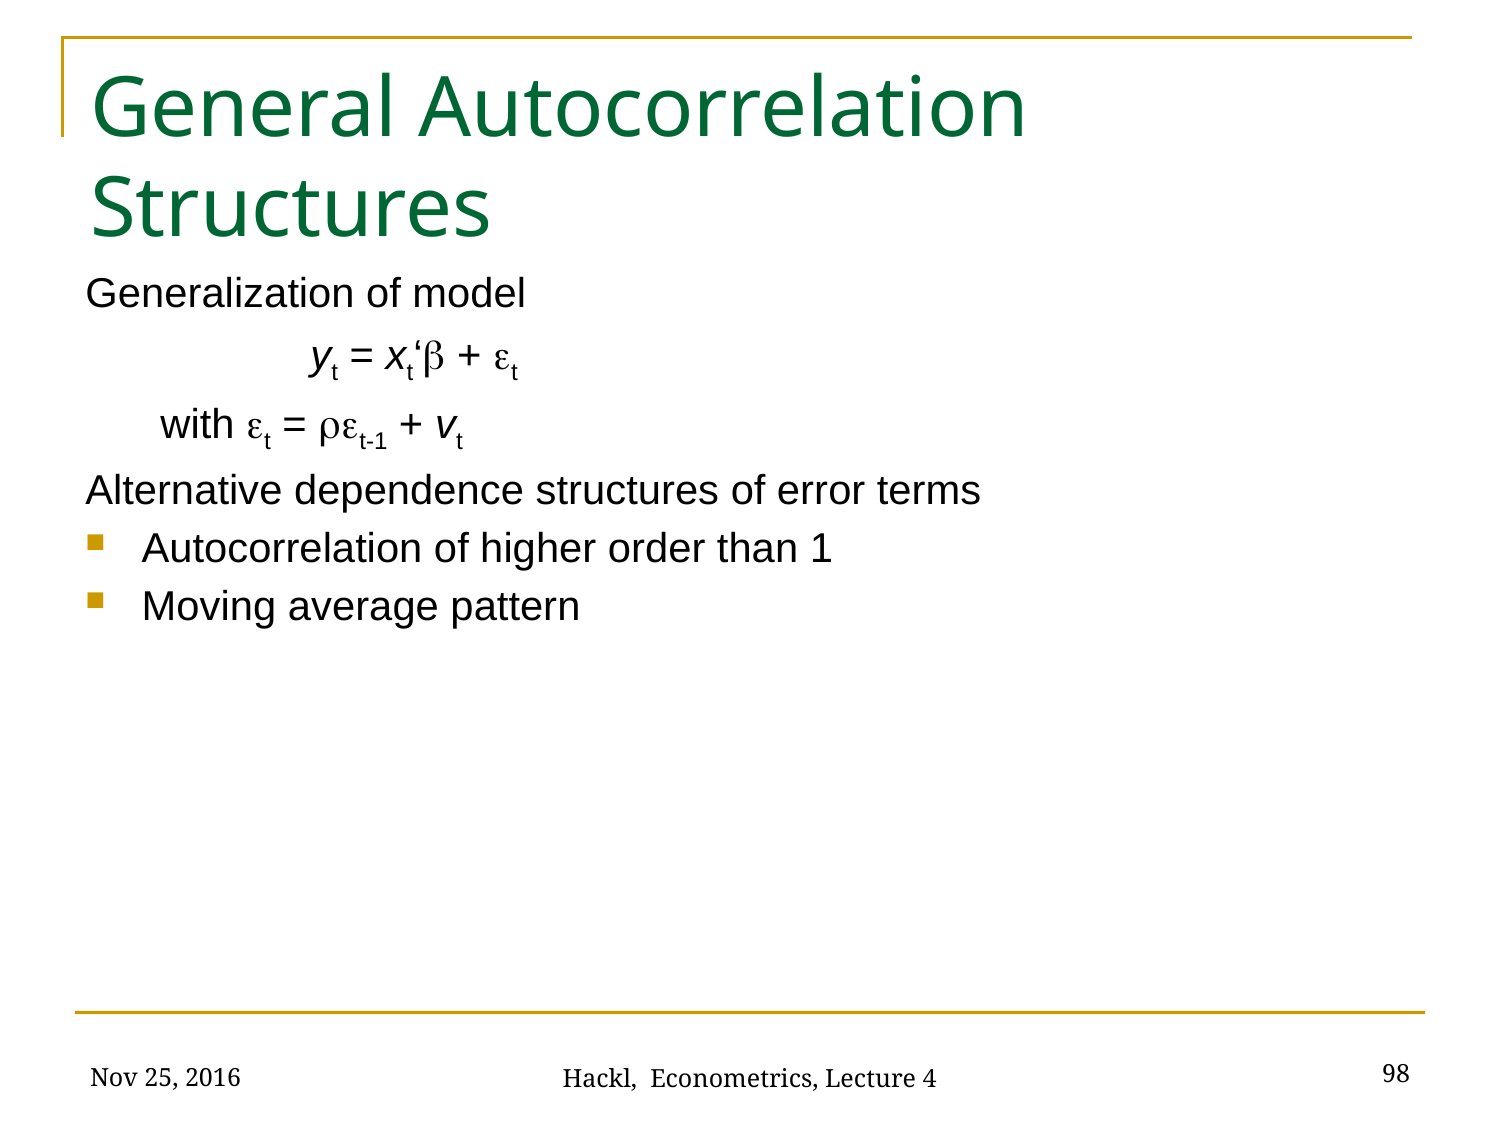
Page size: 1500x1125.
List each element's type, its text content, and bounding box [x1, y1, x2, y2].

list Generalization of model yt = xt‘b + et with et = ret-1 + vt Alternative dependence structures of error terms Autocorrelation of higher order than 1 Moving average pattern [70, 257, 1367, 980]
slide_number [74, 1023, 426, 1100]
footer Hackl, Econometrics, Lecture 4 [512, 1024, 988, 1101]
text_box [194, 609, 880, 670]
title General Autocorrelation Structures [74, 45, 1442, 233]
slide_number 98 [1074, 1023, 1426, 1100]
